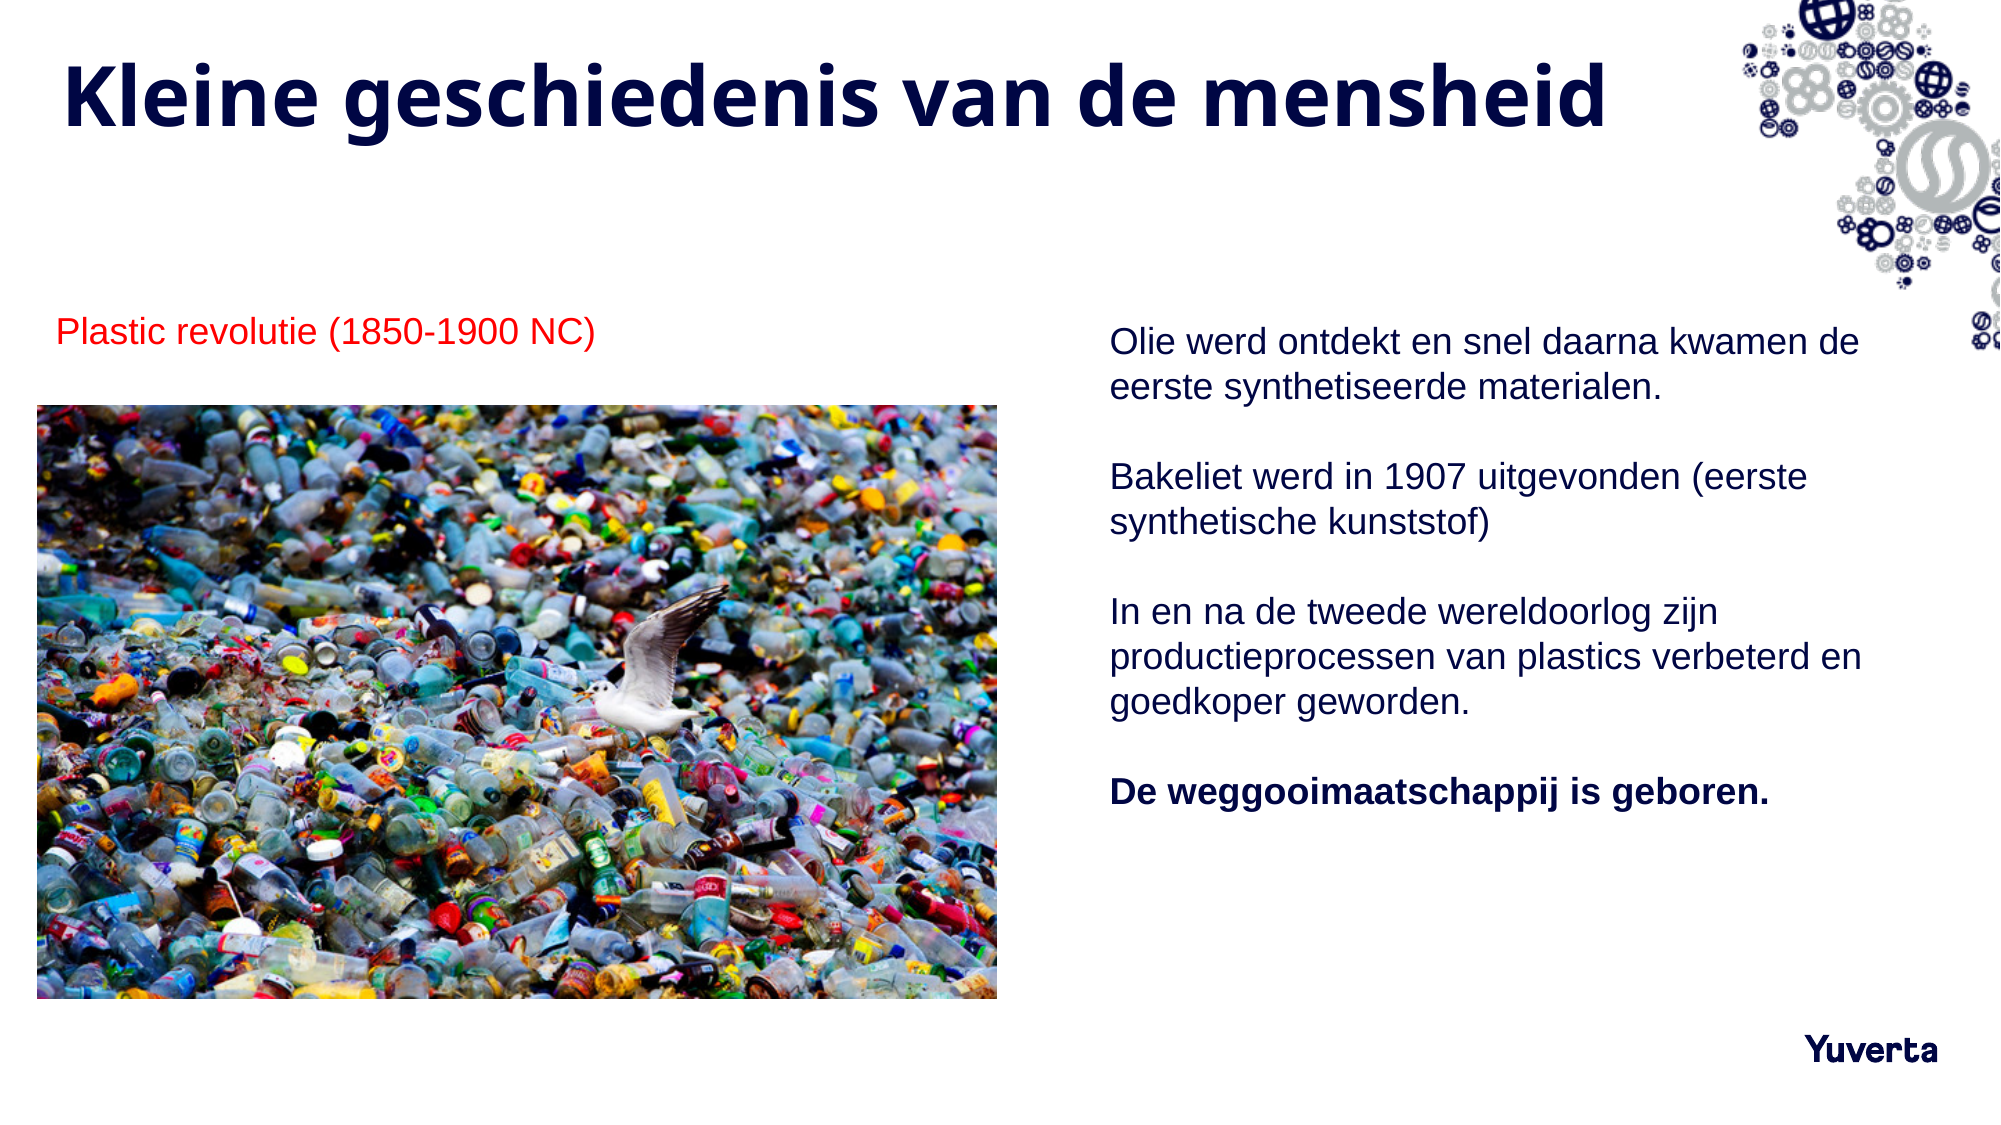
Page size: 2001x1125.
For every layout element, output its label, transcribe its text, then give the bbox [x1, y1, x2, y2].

text_box [1070, 231, 1998, 1106]
picture [0, 0, 2000, 1125]
title Kleine geschiedenis van de mensheid [60, 48, 1720, 239]
text_box Olie werd ontdekt en snel daarna kwamen de eerste synthetiseerde materialen. Bakeliet werd in 1907 uitgevonden (eerste synthetische kunststof) In en na de tweede wereldoorlog zijn productieprocessen van plastics verbeterd en goedkoper geworden. De weggooimaatschappij is geboren. [1109, 317, 1939, 1006]
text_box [37, 299, 997, 999]
